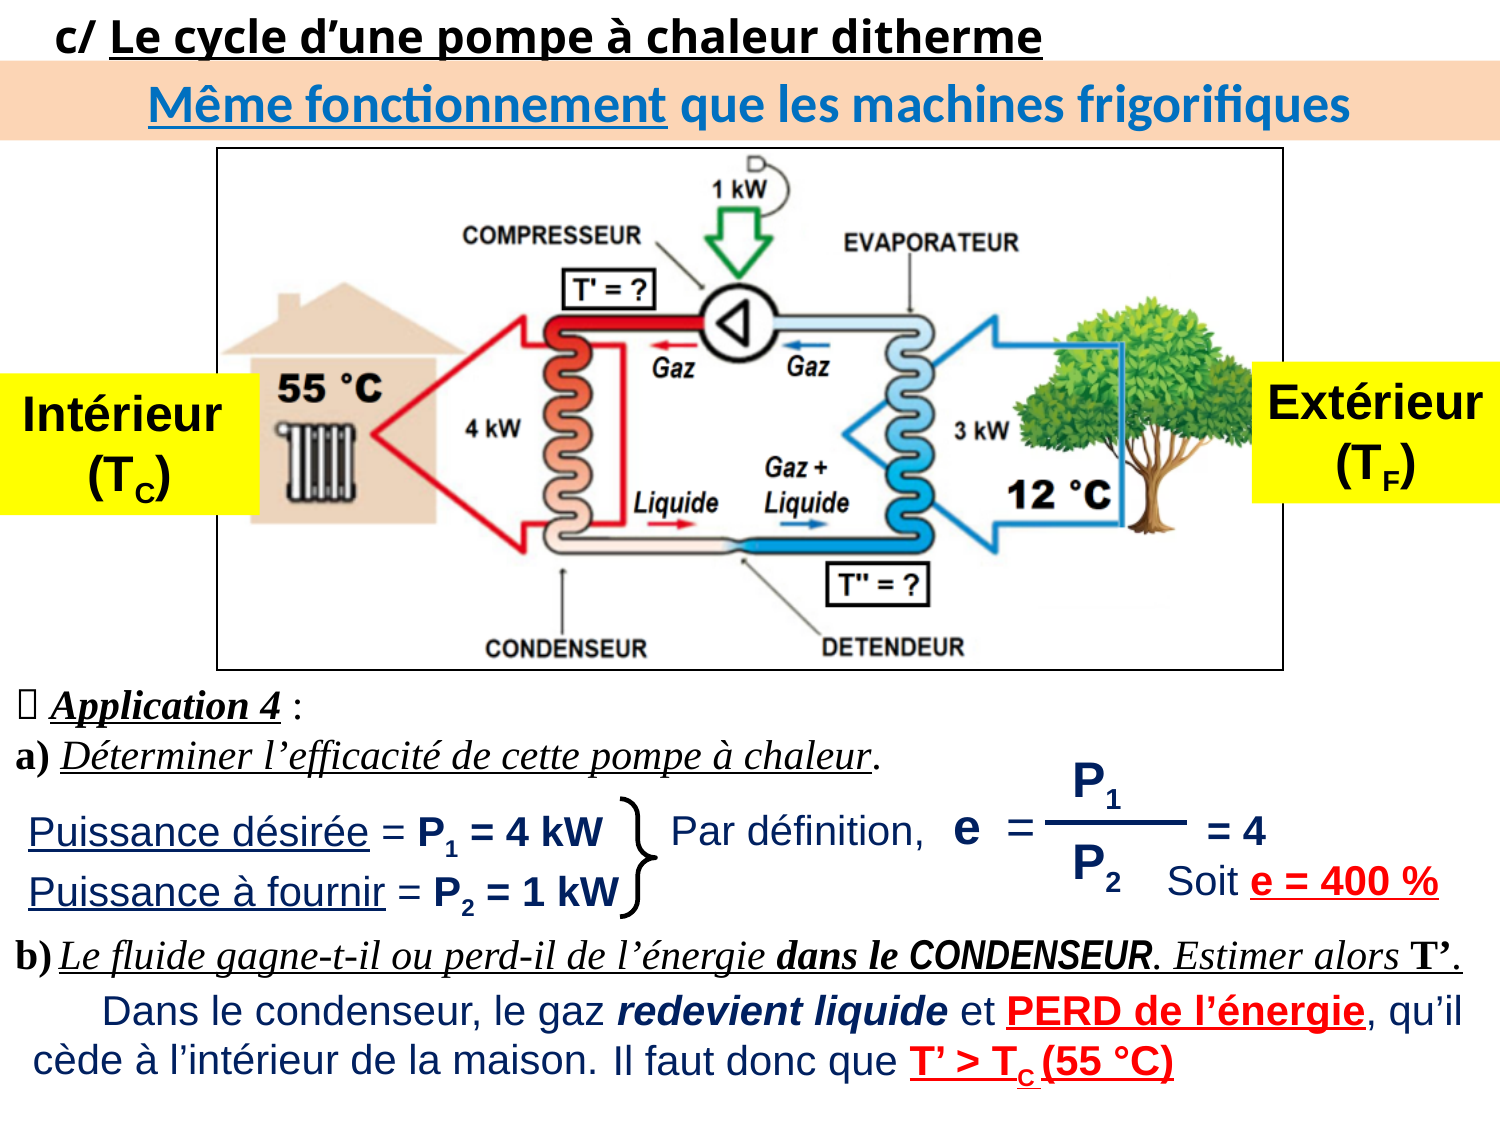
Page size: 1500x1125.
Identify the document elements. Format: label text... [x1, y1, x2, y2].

text_box Soit e = 400 % [1151, 845, 1459, 929]
text_box Il faut donc que T’ > TC (55 °C) [597, 1026, 1247, 1086]
text_box [620, 798, 656, 917]
text_box Dans le condenseur, le gaz redevient liquide et PERD de l’énergie, qu’il cède à l’intérieur de la maison. [17, 975, 1500, 1035]
text_box Par définition, [655, 796, 938, 856]
text_box e = [938, 786, 1057, 905]
text_box P2 [1057, 831, 1176, 905]
text_box Intérieur (TC) [0, 373, 213, 516]
text_box Même fonctionnement que les machines frigorifiques [0, 60, 1500, 141]
text_box Extérieur (TF) [1286, 361, 1500, 504]
text_box Puissance à fournir = P2 = 1 kW [13, 856, 635, 929]
text_box c/ Le cycle d’une pompe à chaleur ditherme [39, 0, 1059, 60]
text_box Puissance désirée = P1 = 4 kW [13, 797, 619, 856]
text_box  Application 4 : a) Déterminer l’efficacité de cette pompe à chaleur. b) Le fluide gagne-t-il ou perd-il de l’énergie dans le CONDENSEUR. Estimer alors T’. [0, 670, 1500, 986]
text_box P1 [1057, 739, 1176, 820]
text_box = 4 [1192, 796, 1282, 845]
picture [218, 148, 1282, 670]
